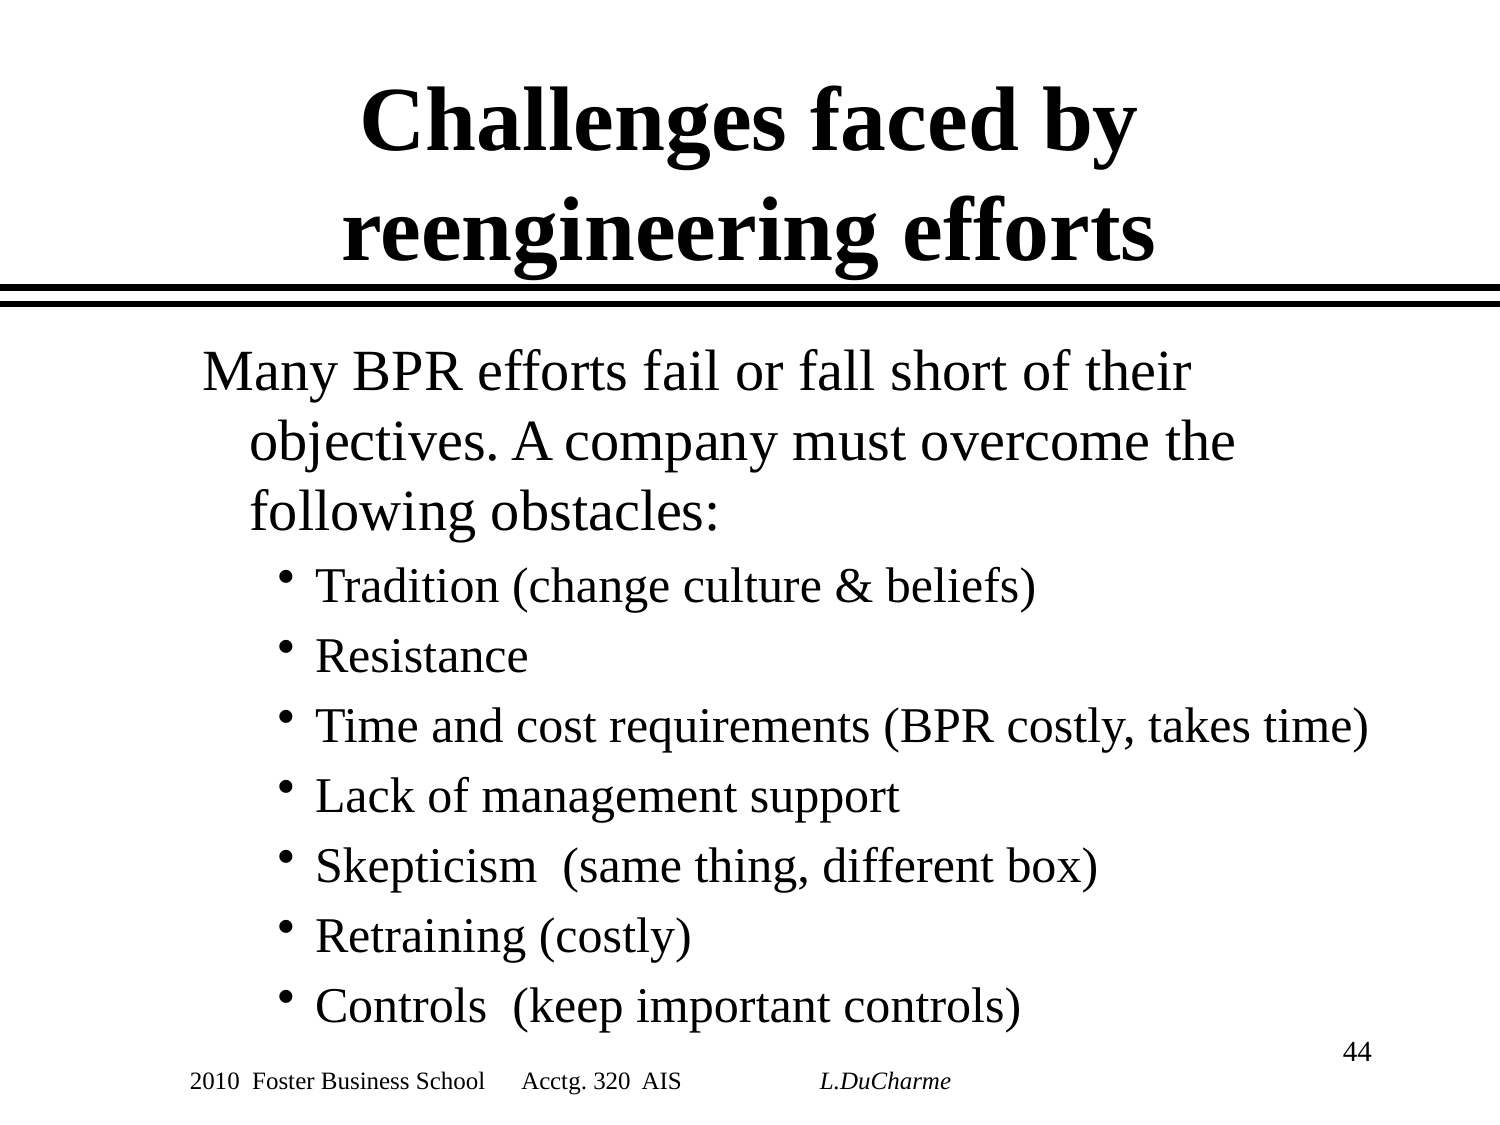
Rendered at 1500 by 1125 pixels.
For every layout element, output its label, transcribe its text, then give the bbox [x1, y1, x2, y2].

title Challenges faced by reengineering efforts [112, 74, 1388, 263]
list Many BPR efforts fail or fall short of their objectives. A company must overcome the following obstacles: Tradition (change culture & beliefs) Resistance Time and cost requirements (BPR costly, takes time) Lack of management support Skepticism (same thing, different box) Retraining (costly) Controls (keep important controls) [112, 324, 1388, 1051]
slide_number 44 [1262, 1024, 1388, 1101]
